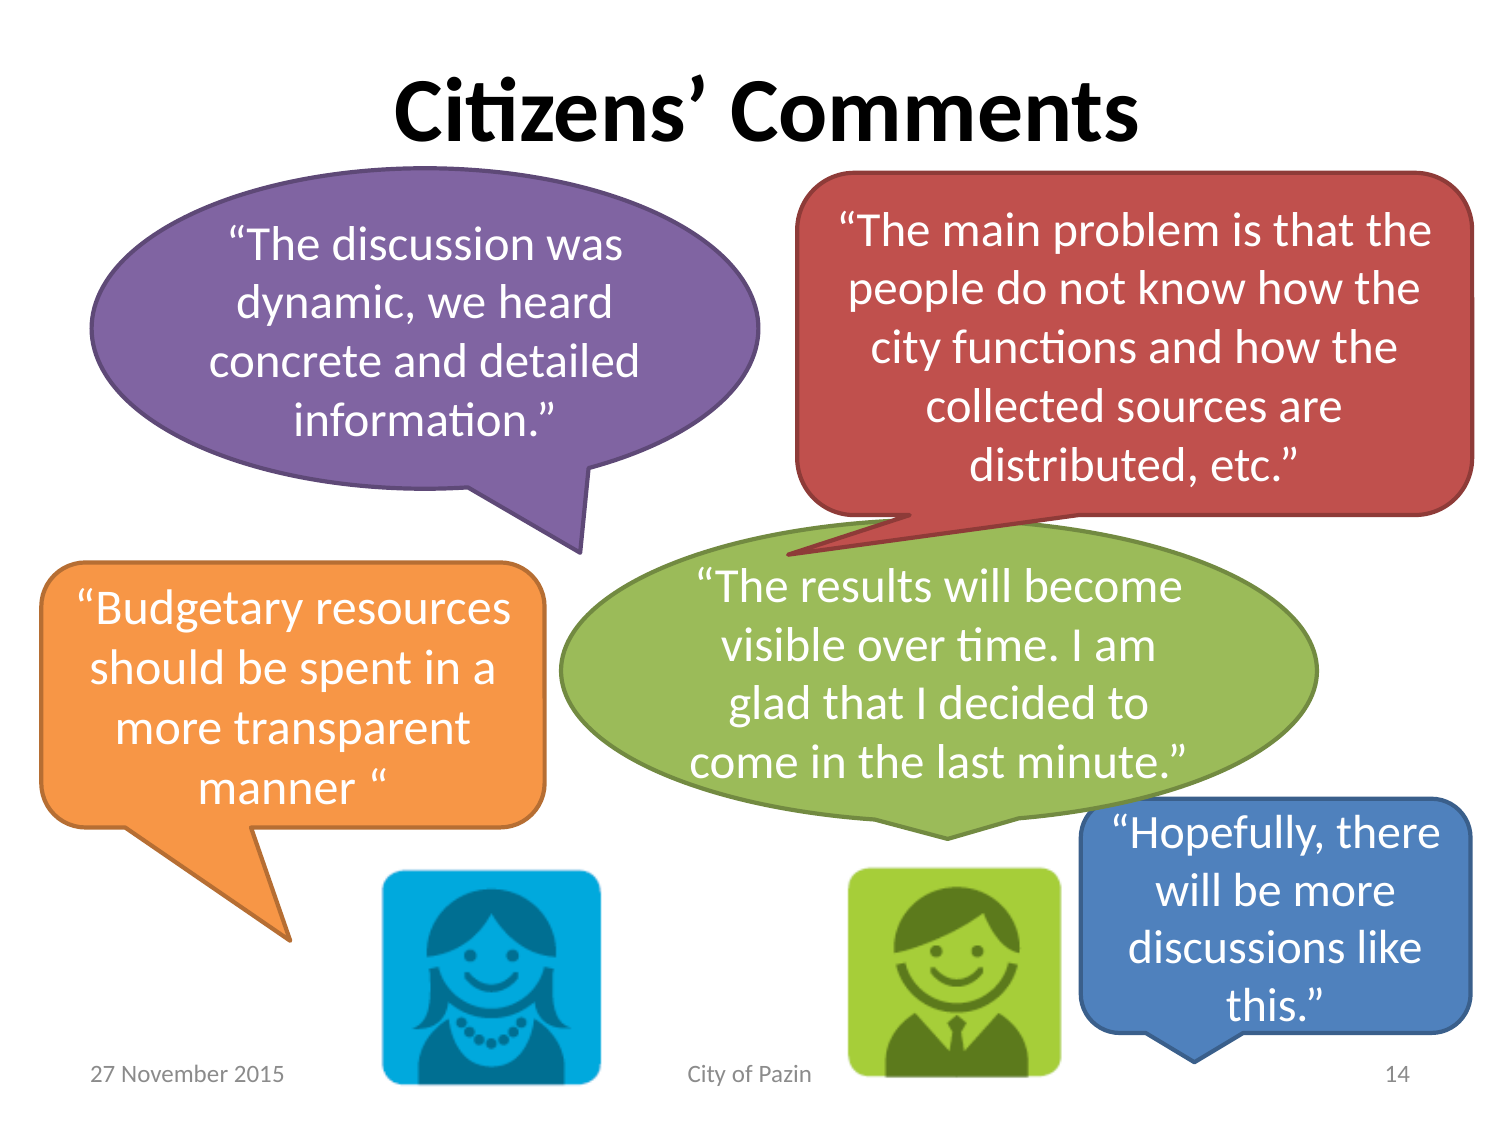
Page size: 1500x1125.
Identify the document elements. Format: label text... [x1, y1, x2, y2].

text_box “The discussion was dynamic, we heard concrete and detailed information.” [89, 166, 761, 555]
text_box “Hopefully, there will be more discussions like this.” [1078, 796, 1473, 1065]
text_box “The results will become visible over time. I am glad that I decided to come in the last minute.” [558, 518, 1320, 841]
text_box “The main problem is that the people do not know how the city functions and how the collected sources are distributed, etc.” [785, 170, 1475, 557]
picture [371, 855, 605, 1091]
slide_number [75, 1042, 425, 1103]
title Citizens’ Comments [110, 46, 1425, 164]
footer City of Pazin [512, 1042, 988, 1103]
slide_number 14 [1074, 1042, 1425, 1103]
text_box “Budgetary resources should be spent in a more transparent manner “ [39, 560, 547, 943]
picture [843, 862, 1070, 1085]
